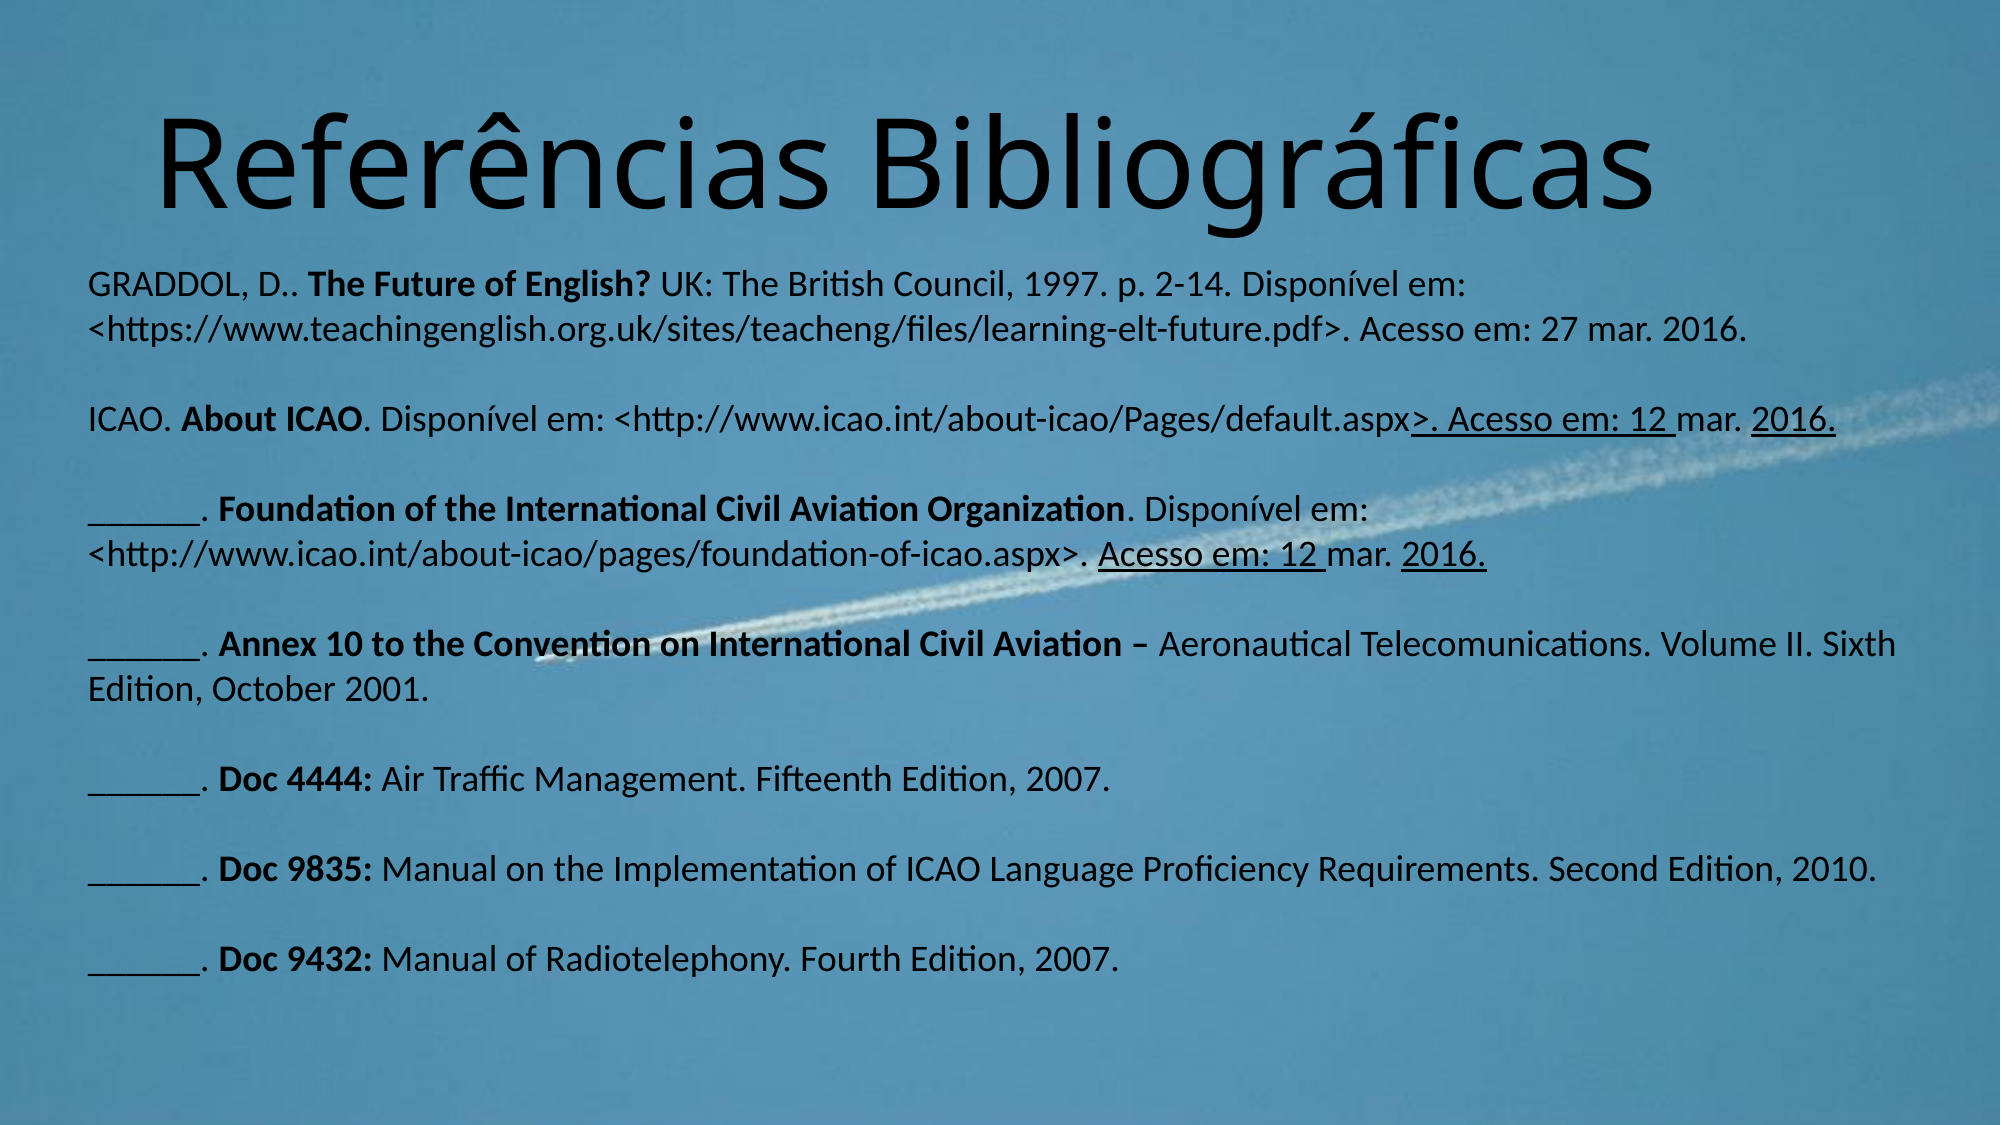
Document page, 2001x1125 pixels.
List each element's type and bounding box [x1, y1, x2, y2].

list [0, 0, 2000, 1125]
